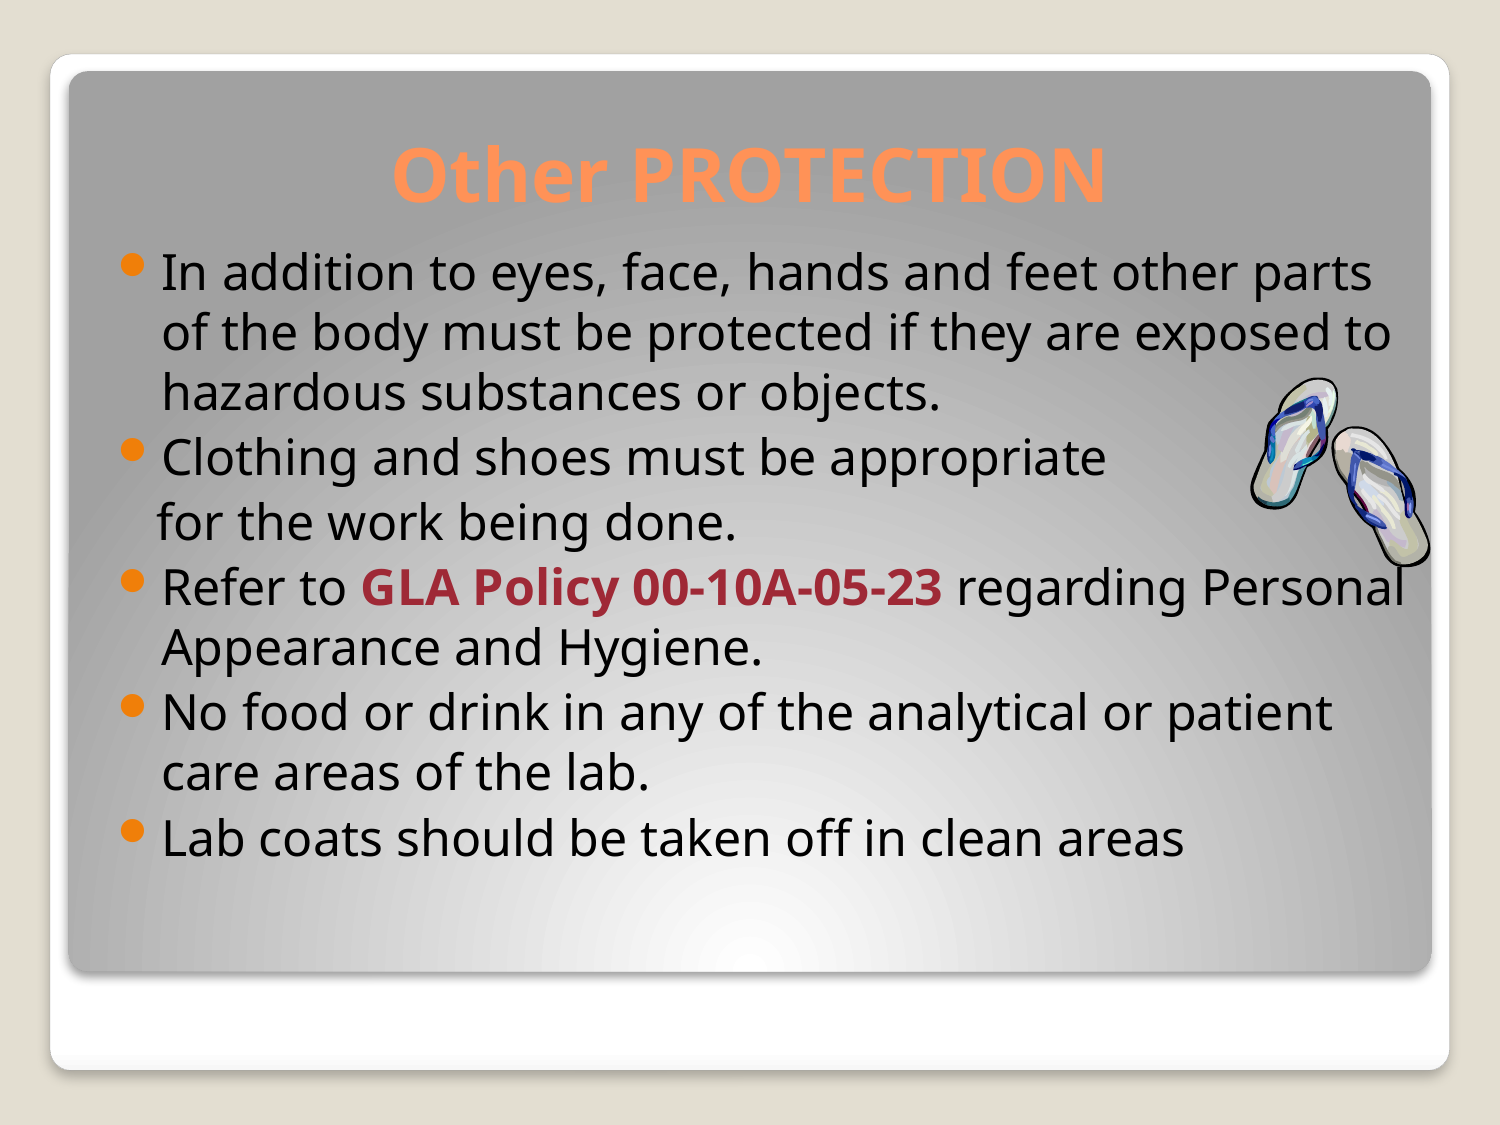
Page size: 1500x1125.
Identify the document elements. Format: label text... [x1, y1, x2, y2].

title Other PROTECTION [112, 99, 1388, 224]
list In addition to eyes, face, hands and feet other parts of the body must be protected if they are exposed to hazardous substances or objects. Clothing and shoes must be appropriate for the work being done. Refer to GLA Policy 00-10A-05-23 regarding Personal Appearance and Hygiene. No food or drink in any of the analytical or patient care areas of the lab. Lab coats should be taken off in clean areas [87, 224, 1425, 963]
picture [1249, 374, 1434, 570]
